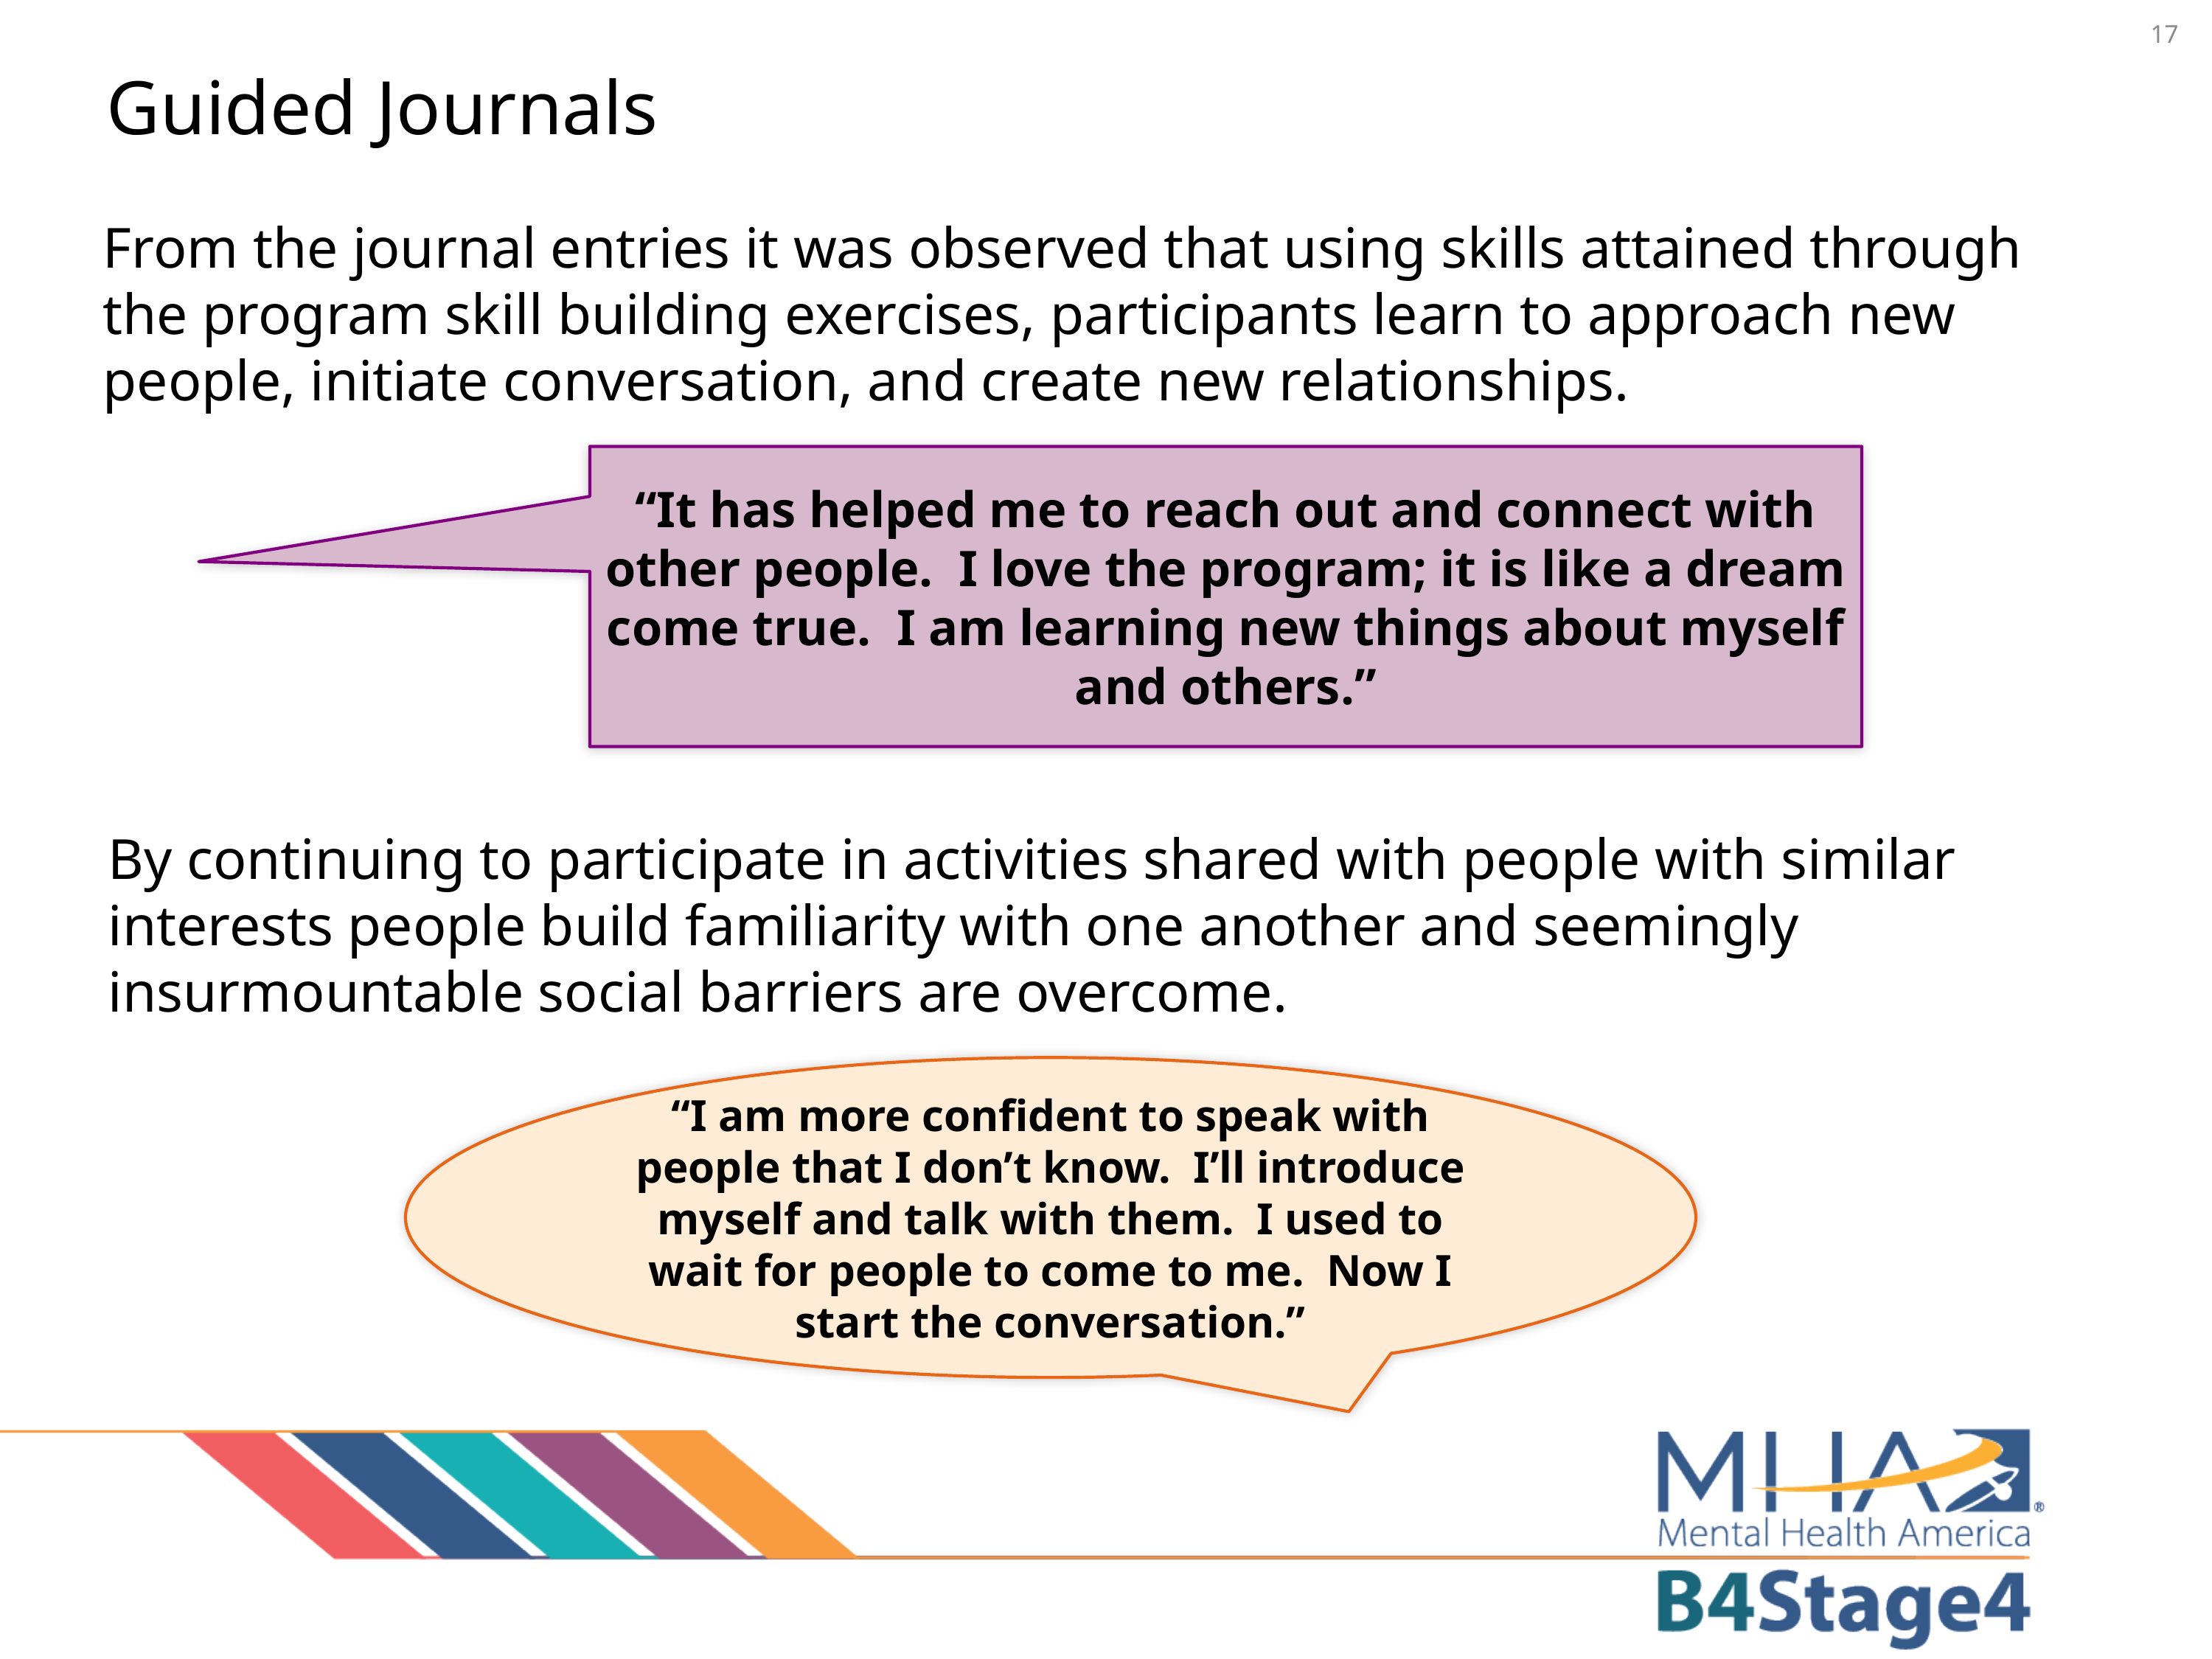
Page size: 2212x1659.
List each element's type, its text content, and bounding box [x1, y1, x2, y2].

text_box “It has helped me to reach out and connect with other people. I love the program; it is like a dream come true. I am learning new things about myself and others.” [197, 445, 1864, 748]
text_box From the journal entries it was observed that using skills attained through the program skill building exercises, participants learn to approach new people, initiate conversation, and create new relationships. [91, 207, 2118, 417]
text_box Guided Journals [95, 55, 2152, 155]
text_box By continuing to participate in activities shared with people with similar interests people build familiarity with one another and seemingly insurmountable social barriers are overcome. [97, 818, 2052, 1029]
picture [0, 0, 2212, 1659]
slide_number 17 [2117, 0, 2212, 70]
text_box “I am more confident to speak with people that I don’t know. I’ll introduce myself and talk with them. I used to wait for people to come to me. Now I start the conversation.” [403, 1056, 1698, 1413]
